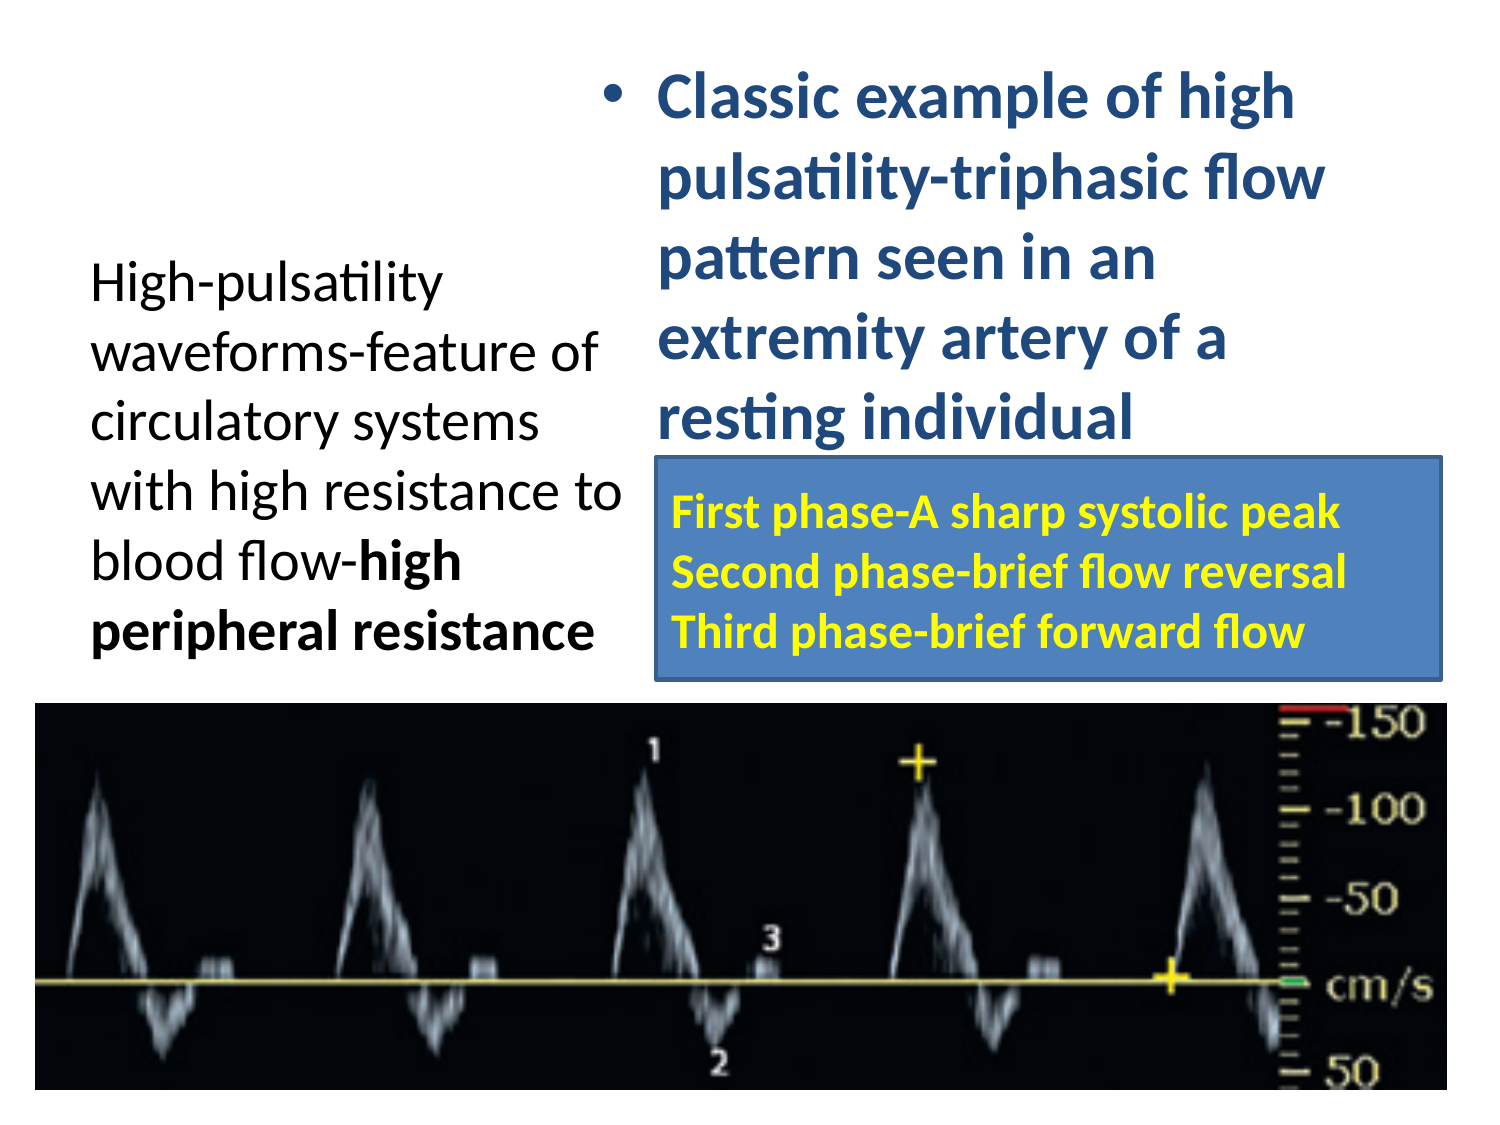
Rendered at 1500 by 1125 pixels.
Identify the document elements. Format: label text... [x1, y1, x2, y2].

picture [34, 702, 1447, 1090]
text_box First phase-A sharp systolic peak Second phase-brief flow reversal Third phase-brief forward flow [654, 455, 1443, 682]
list Classic example of high pulsatility-triphasic flow pattern seen in an extremity artery of a resting individual [586, 44, 1425, 701]
list High-pulsatility waveforms-feature of circulatory systems with high resistance to blood flow-high peripheral resistance [75, 235, 645, 701]
